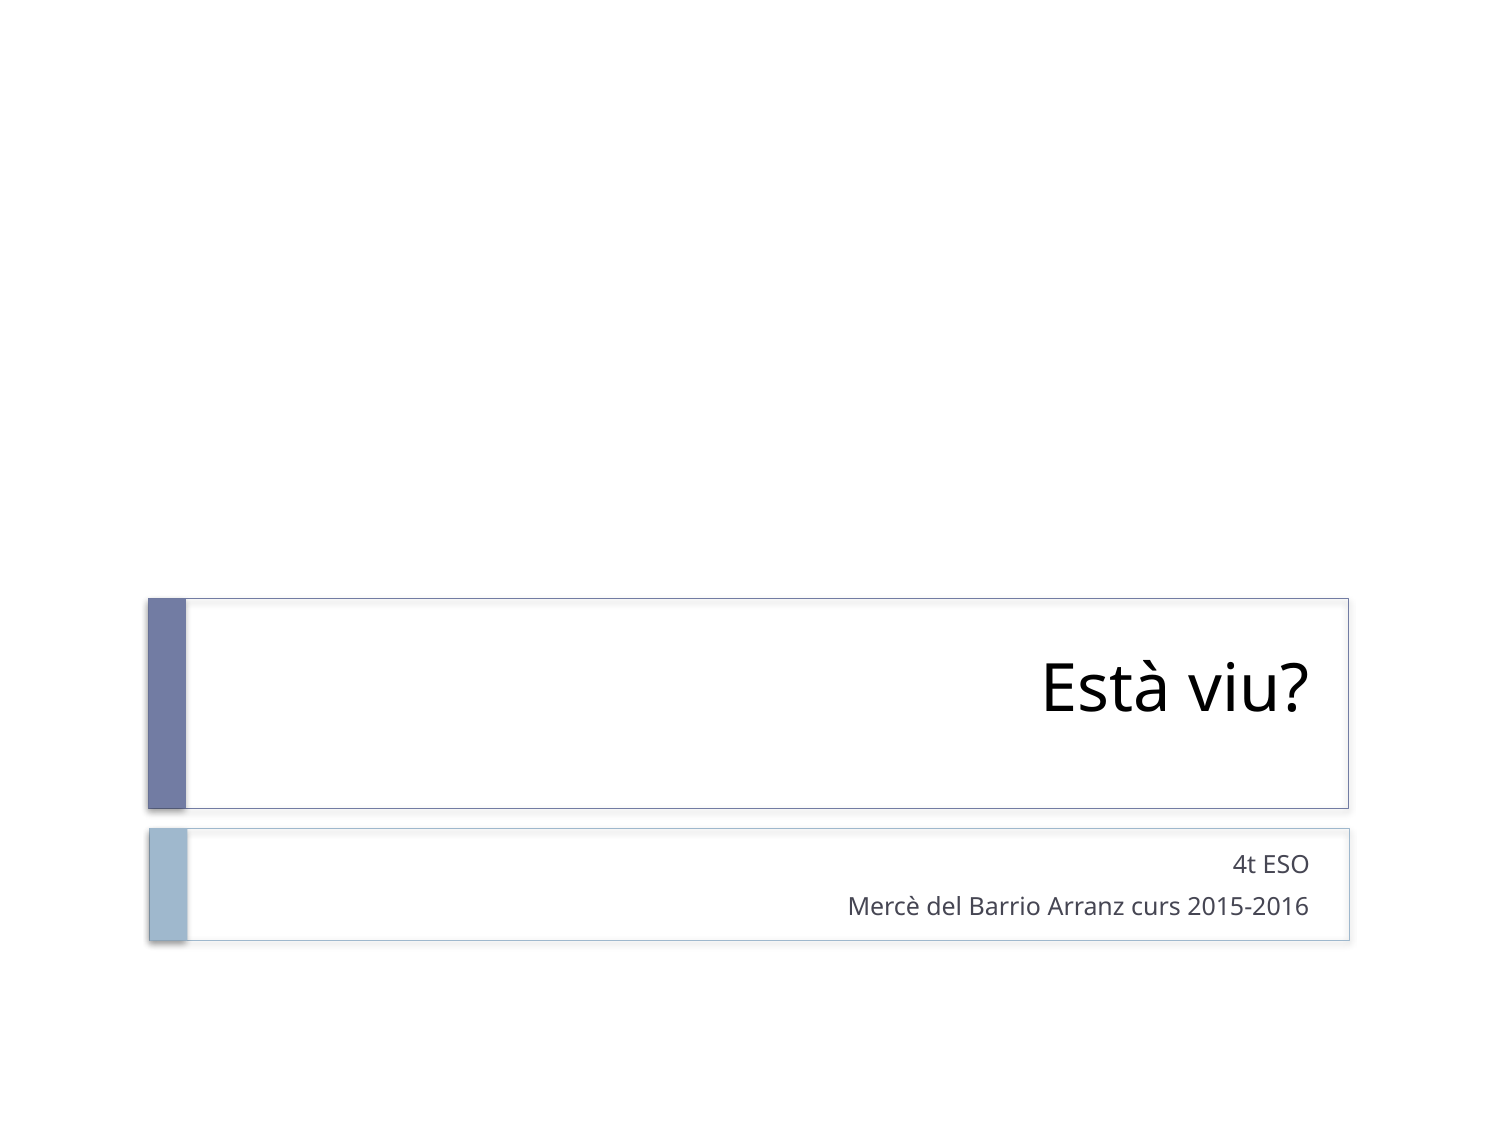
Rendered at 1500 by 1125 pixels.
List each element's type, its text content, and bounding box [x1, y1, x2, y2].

title Està viu? [199, 637, 1326, 801]
subtitle 4t ESO Mercè del Barrio Arranz curs 2015-2016 [199, 840, 1326, 929]
